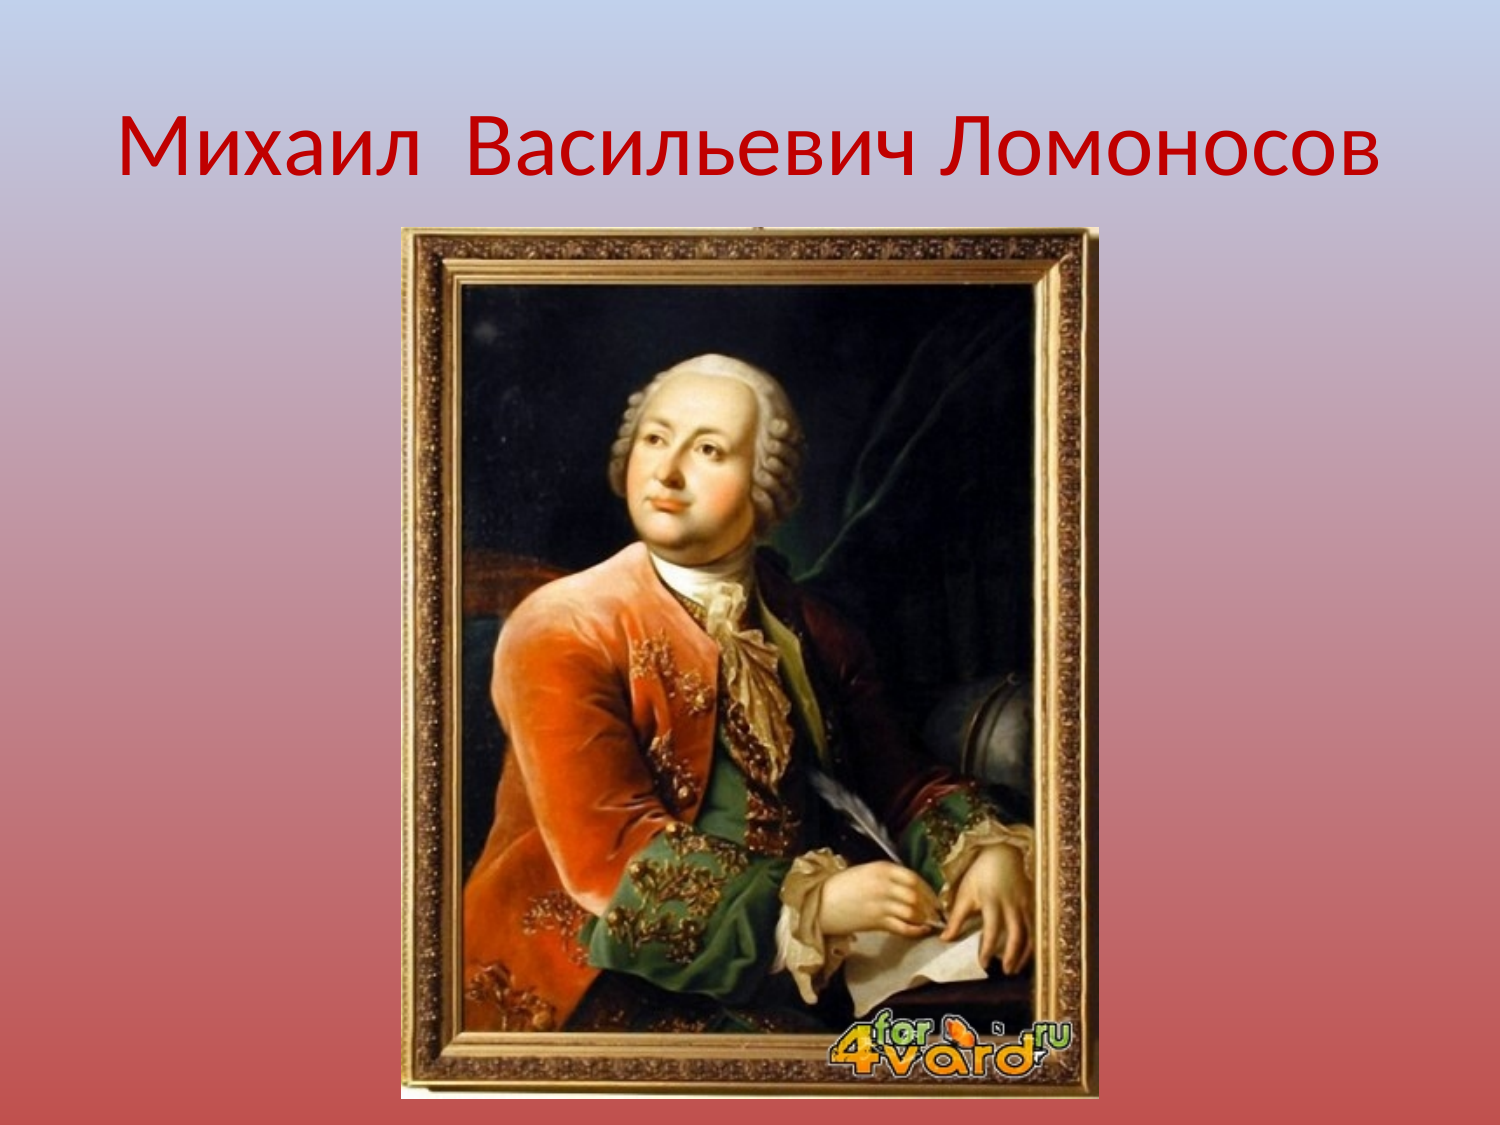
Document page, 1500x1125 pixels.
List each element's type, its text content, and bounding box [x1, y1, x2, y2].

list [401, 227, 1099, 1099]
title Михаил Васильевич Ломоносов [75, 45, 1425, 233]
